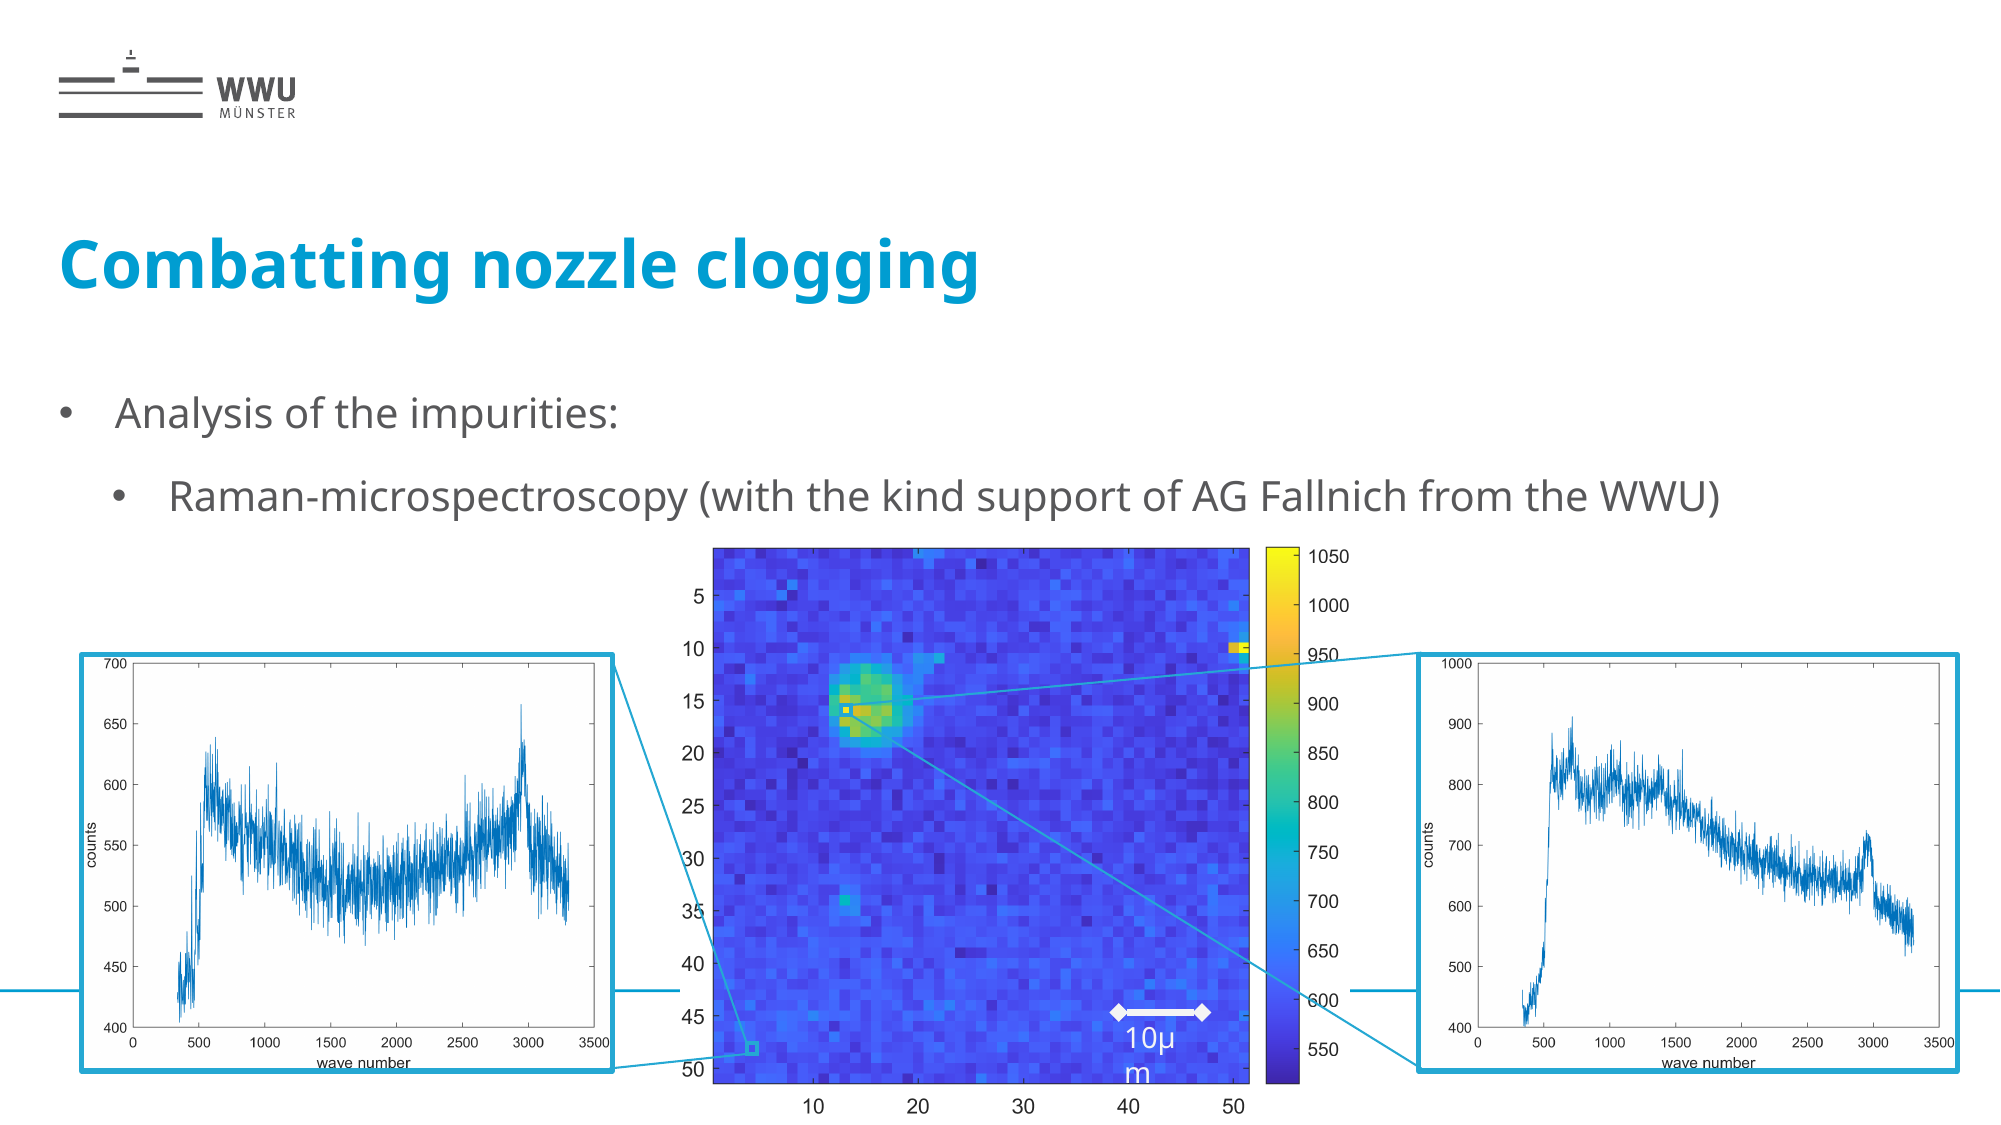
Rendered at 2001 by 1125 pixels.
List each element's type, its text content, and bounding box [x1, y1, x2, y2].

picture [1421, 657, 1955, 1069]
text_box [851, 652, 1422, 705]
title Combatting nozzle clogging [58, 221, 1942, 316]
list Analysis of the impurities: Raman-microspectroscopy (with the kind support of AG Fallnich from the WWU) [58, 380, 1759, 943]
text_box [609, 652, 747, 1044]
picture [680, 545, 1350, 1115]
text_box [609, 1053, 747, 1069]
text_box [851, 715, 1422, 1069]
picture [84, 657, 610, 1069]
